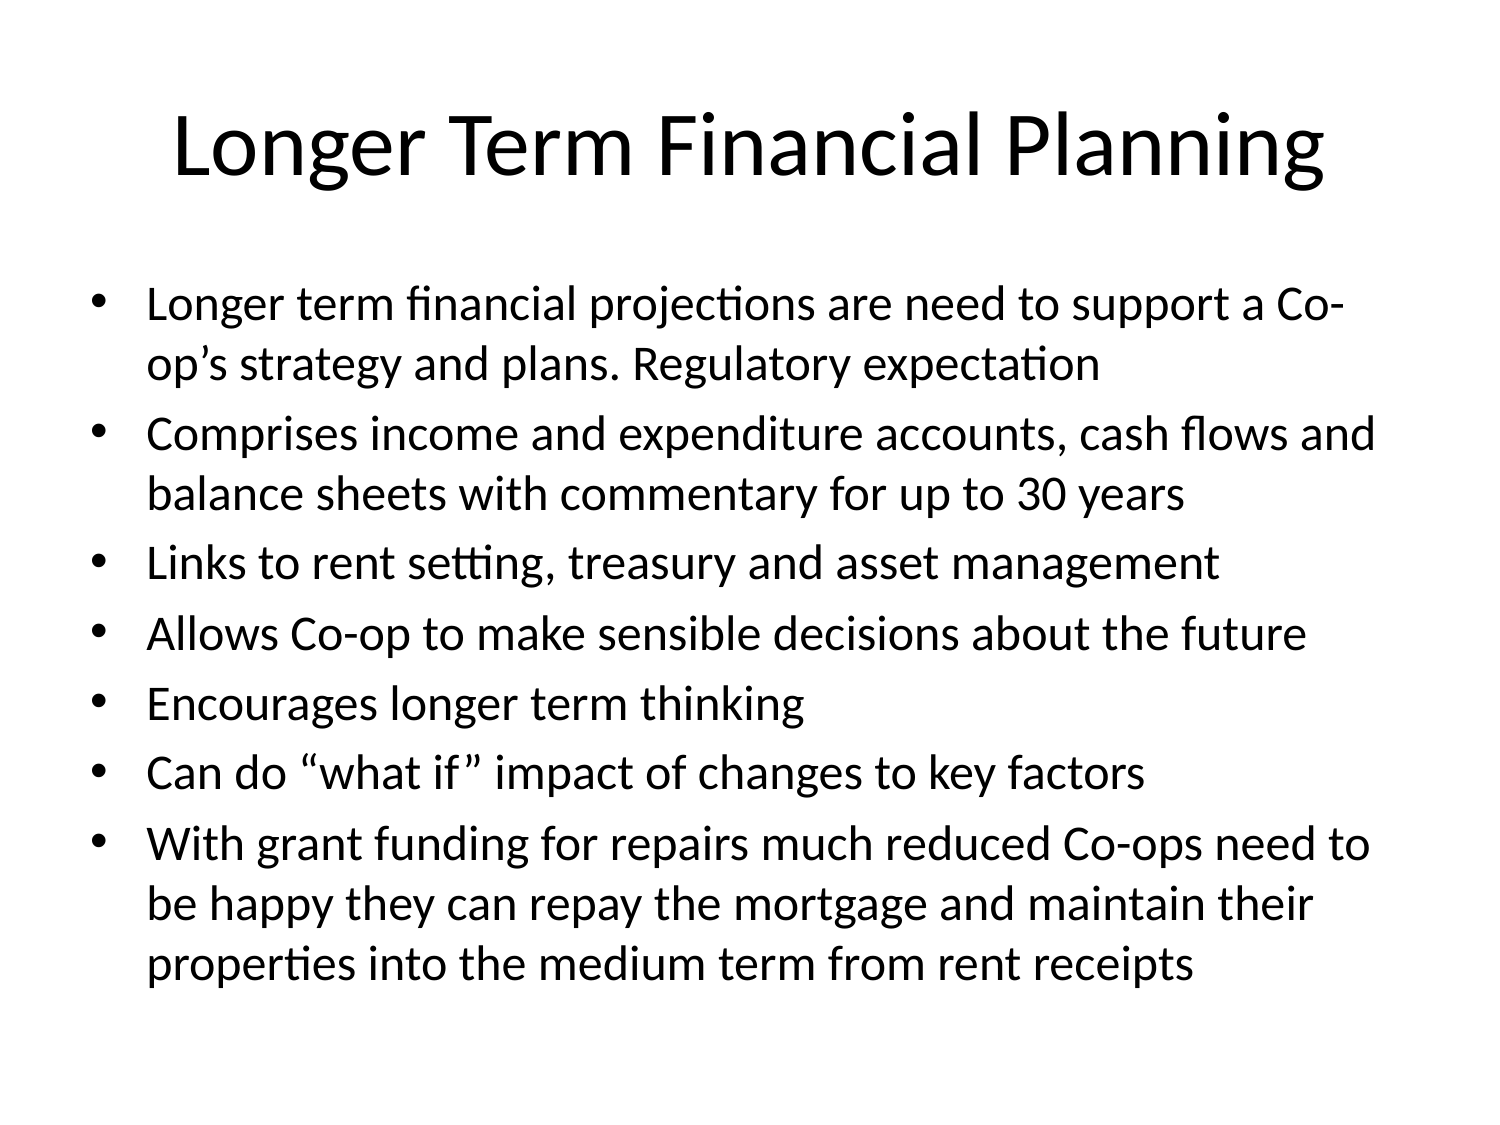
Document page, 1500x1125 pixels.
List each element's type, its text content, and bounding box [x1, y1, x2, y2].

list Longer term financial projections are need to support a Co-op’s strategy and plans. Regulatory expectation Comprises income and expenditure accounts, cash flows and balance sheets with commentary for up to 30 years Links to rent setting, treasury and asset management Allows Co-op to make sensible decisions about the future Encourages longer term thinking Can do “what if” impact of changes to key factors With grant funding for repairs much reduced Co-ops need to be happy they can repay the mortgage and maintain their properties into the medium term from rent receipts [74, 262, 1426, 1006]
title Longer Term Financial Planning [74, 44, 1426, 233]
